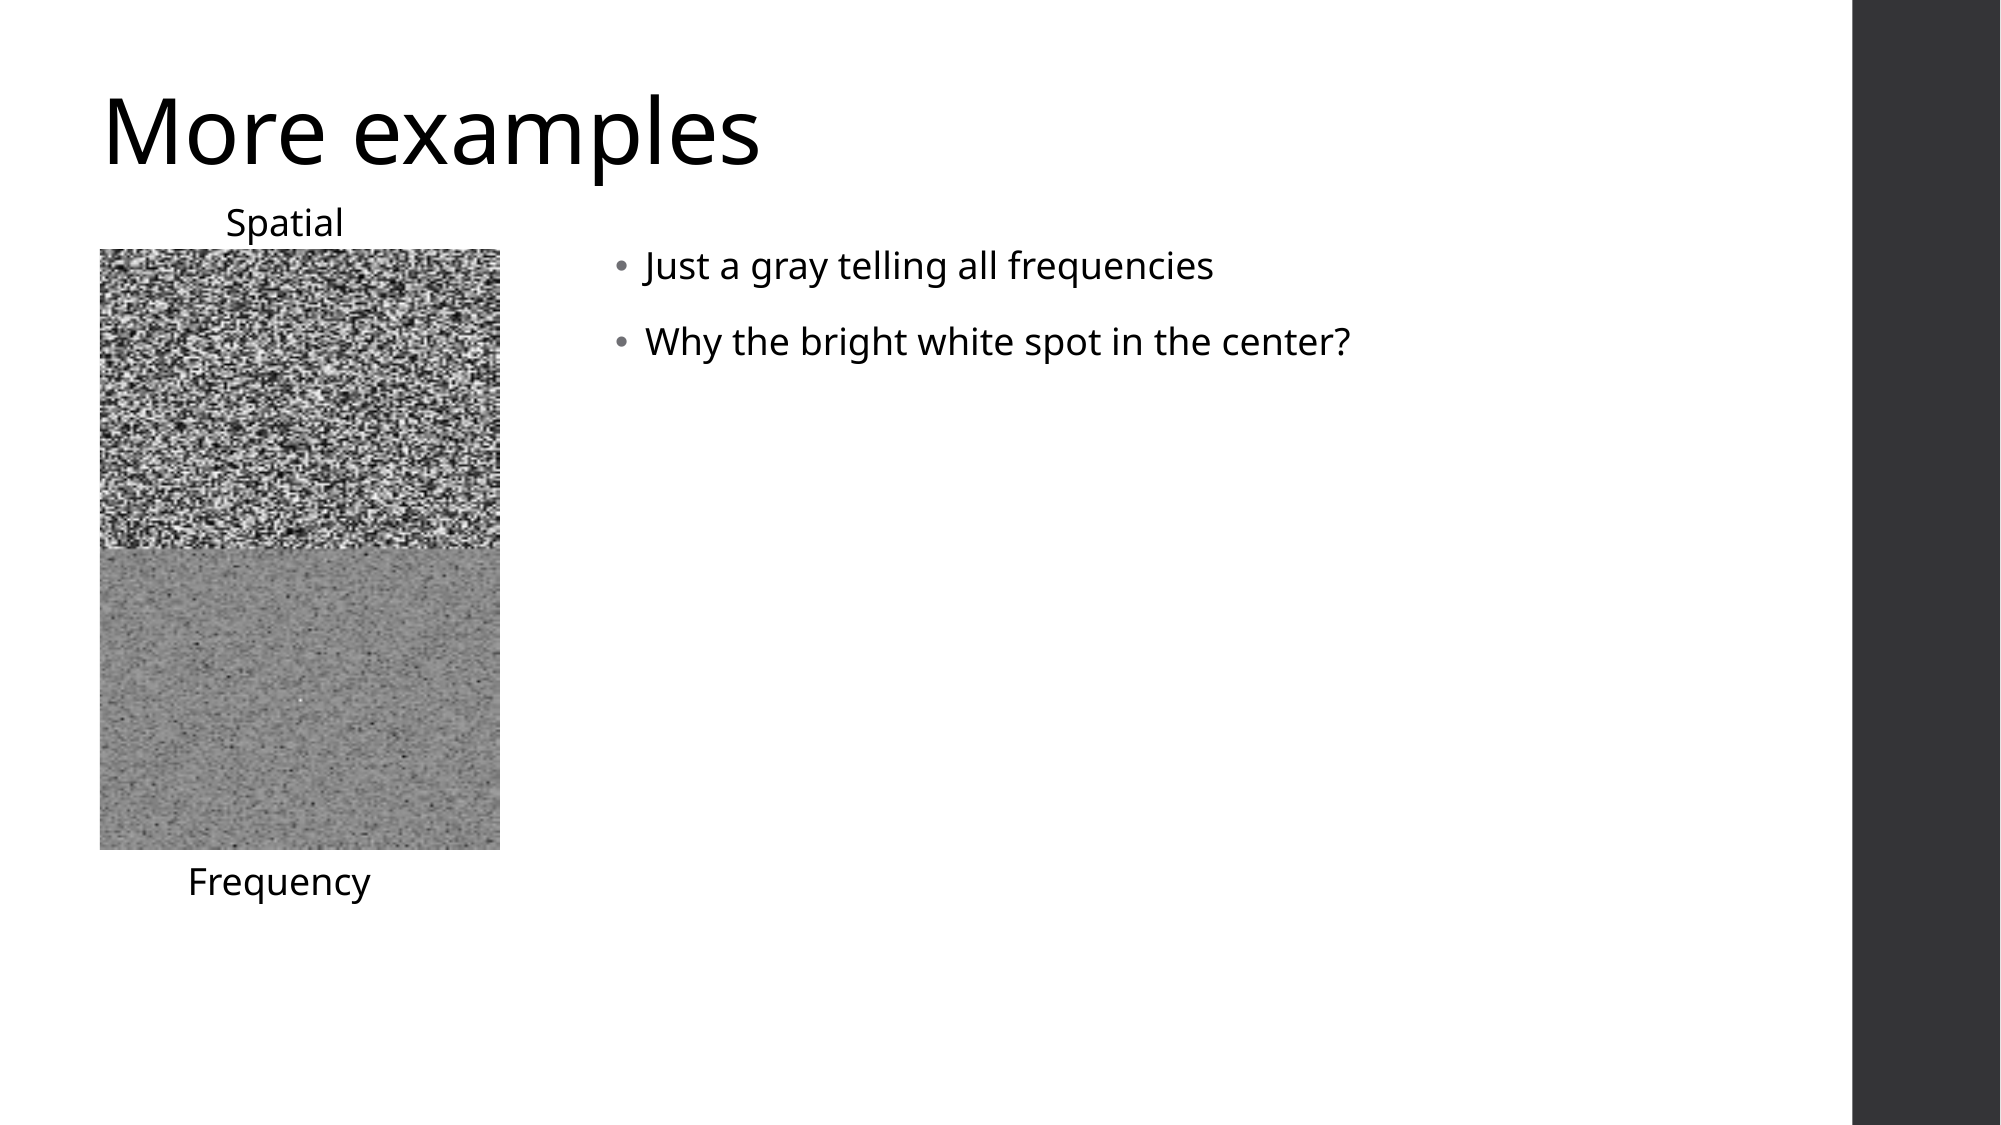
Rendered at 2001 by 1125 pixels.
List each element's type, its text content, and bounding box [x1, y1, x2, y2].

picture [99, 249, 501, 851]
list Just a gray telling all frequencies Why the bright white spot in the center? [600, 237, 1584, 980]
text_box Spatial [210, 191, 368, 248]
title More examples [86, 60, 1677, 192]
text_box Frequency [172, 859, 387, 912]
